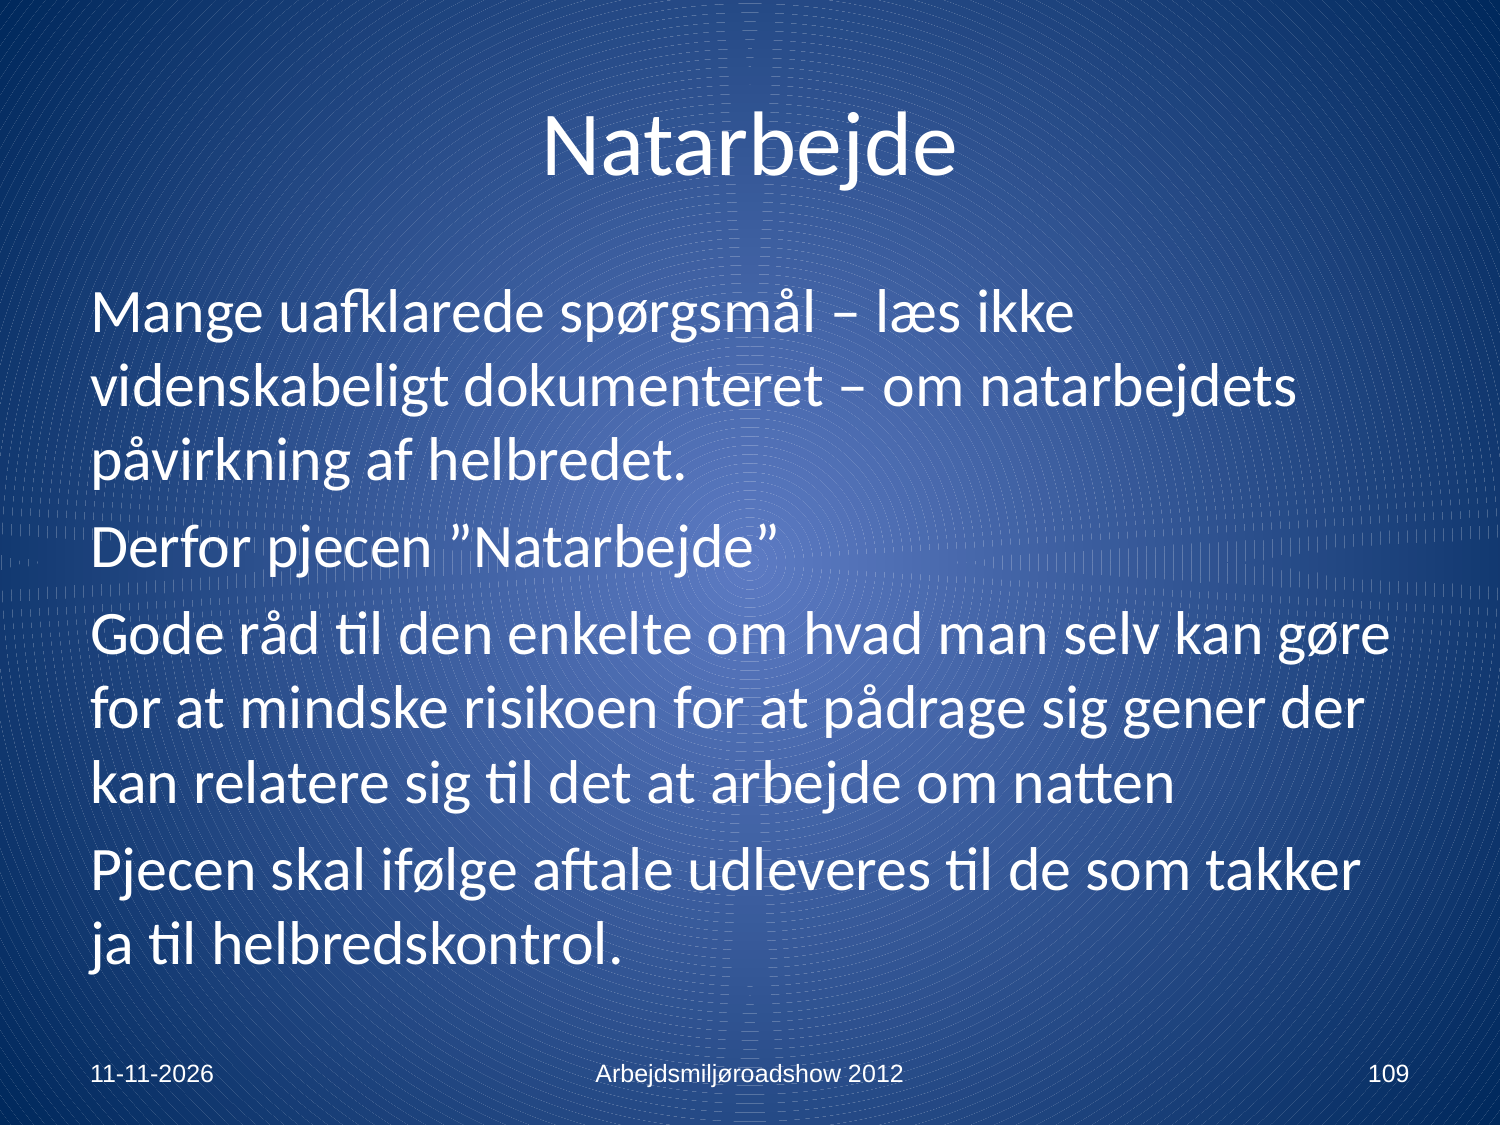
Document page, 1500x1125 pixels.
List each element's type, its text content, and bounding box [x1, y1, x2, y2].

list Mange uafklarede spørgsmål – læs ikke videnskabeligt dokumenteret – om natarbejdets påvirkning af helbredet. Derfor pjecen ”Natarbejde” Gode råd til den enkelte om hvad man selv kan gøre for at mindske risikoen for at pådrage sig gener der kan relatere sig til det at arbejde om natten Pjecen skal ifølge aftale udleveres til de som takker ja til helbredskontrol. [75, 262, 1425, 1005]
title Natarbejde [75, 45, 1425, 233]
footer Arbejdsmiljøroadshow 2012 [512, 1042, 988, 1103]
slide_number 109 [1074, 1042, 1425, 1103]
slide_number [75, 1042, 425, 1103]
